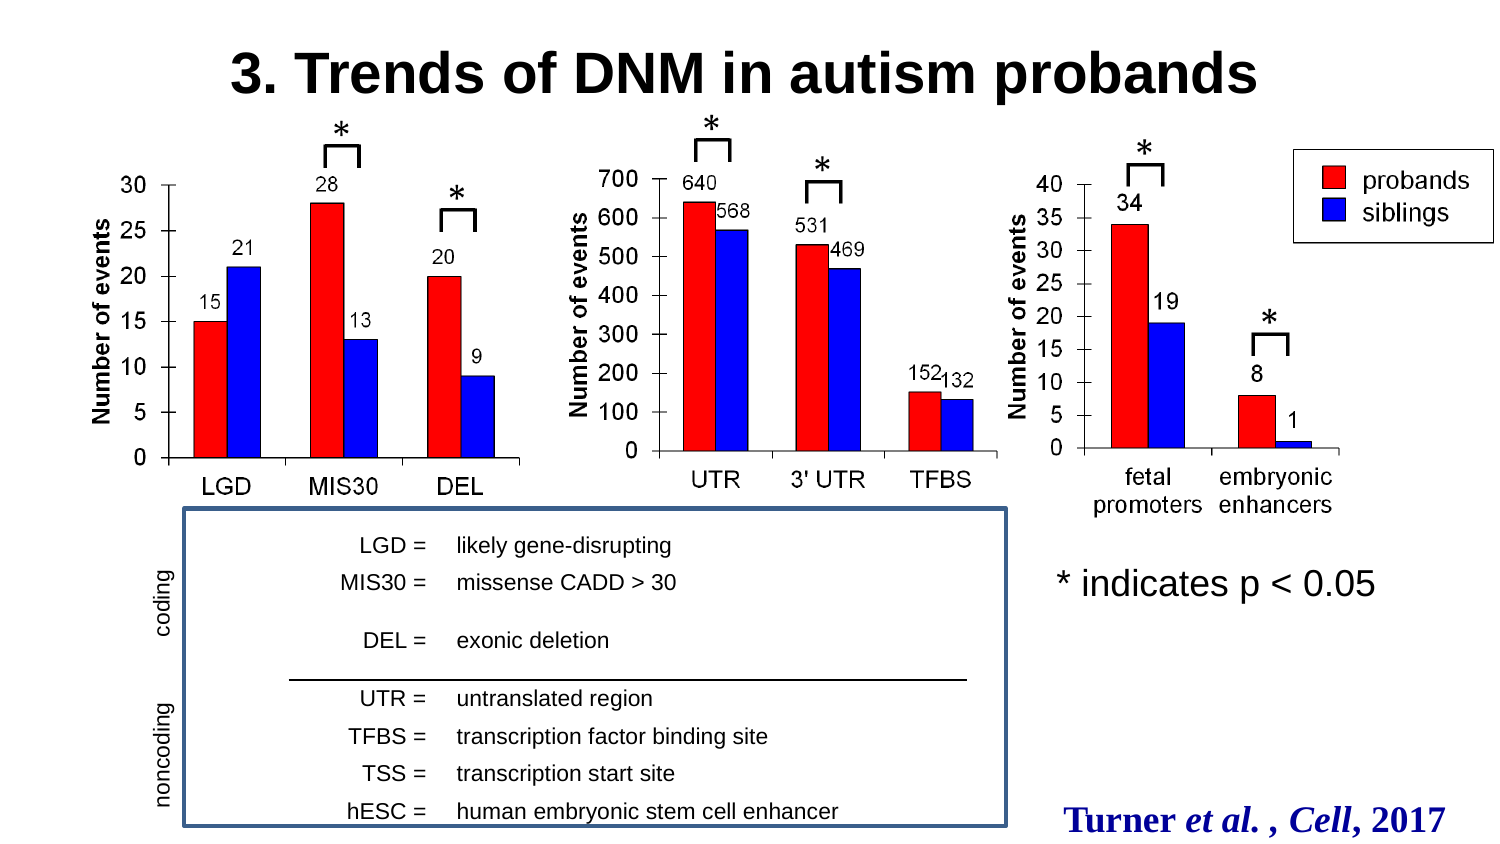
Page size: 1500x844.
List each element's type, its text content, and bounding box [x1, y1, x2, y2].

text_box [182, 506, 1008, 828]
title 3. Trends of DNM in autism probands [69, 0, 1420, 141]
picture [77, 104, 524, 529]
text_box Turner et al. , Cell, 2017 [1050, 788, 1500, 844]
table_cell noncoding [143, 680, 289, 830]
text_box * indicates p < 0.05 [1041, 552, 1391, 612]
picture [555, 97, 1500, 522]
table_header coding [143, 537, 182, 680]
